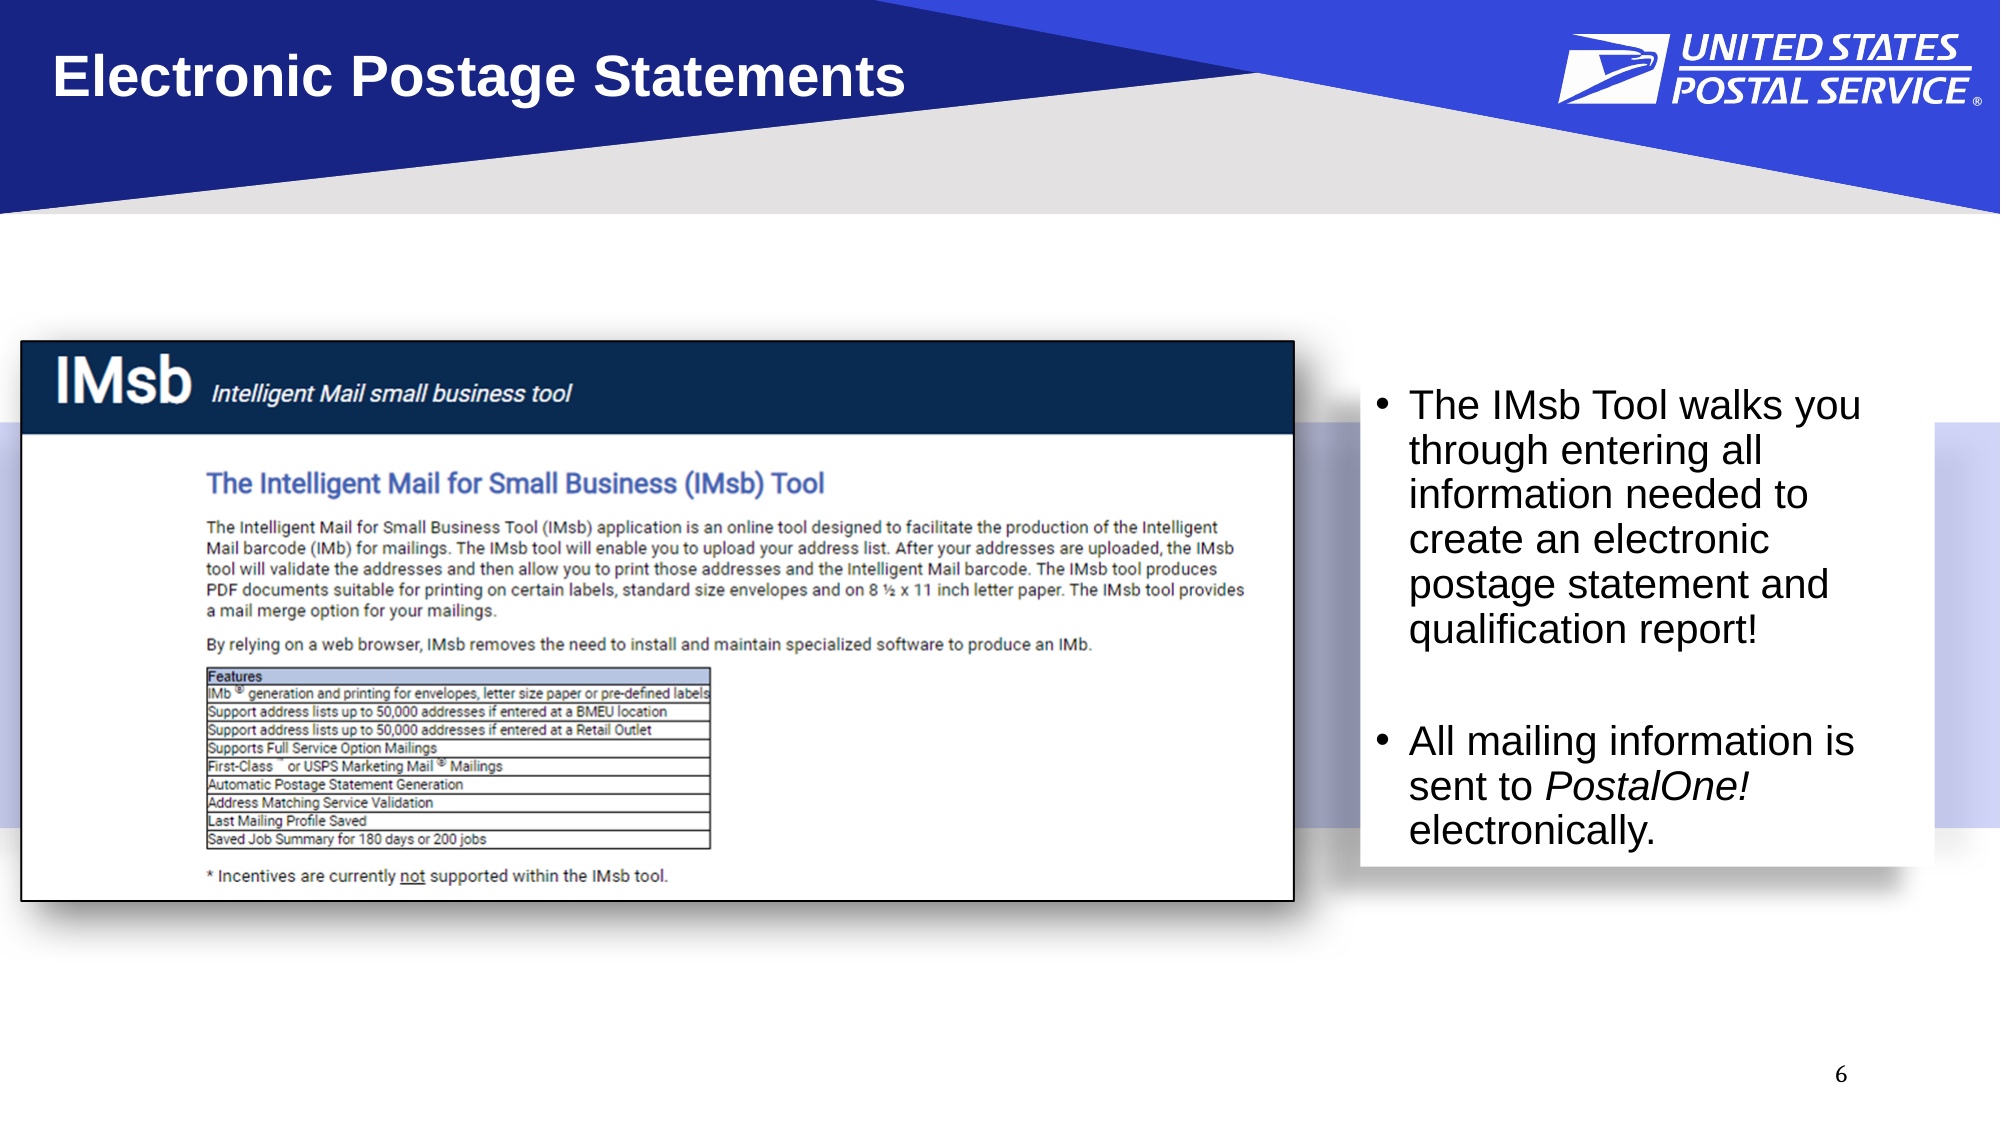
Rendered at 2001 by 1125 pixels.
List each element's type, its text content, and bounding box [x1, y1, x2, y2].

title Electronic Postage Statements [37, 24, 945, 132]
text_box ® [1950, 81, 2000, 131]
picture [1558, 34, 1972, 104]
list The IMsb Tool walks you through entering all information needed to create an electronic postage statement and qualification report! All mailing information is sent to PostalOne! electronically. [1360, 376, 1935, 867]
slide_number 6 [1412, 1042, 1863, 1103]
picture [20, 340, 1295, 902]
text_box [1935, 421, 2000, 829]
